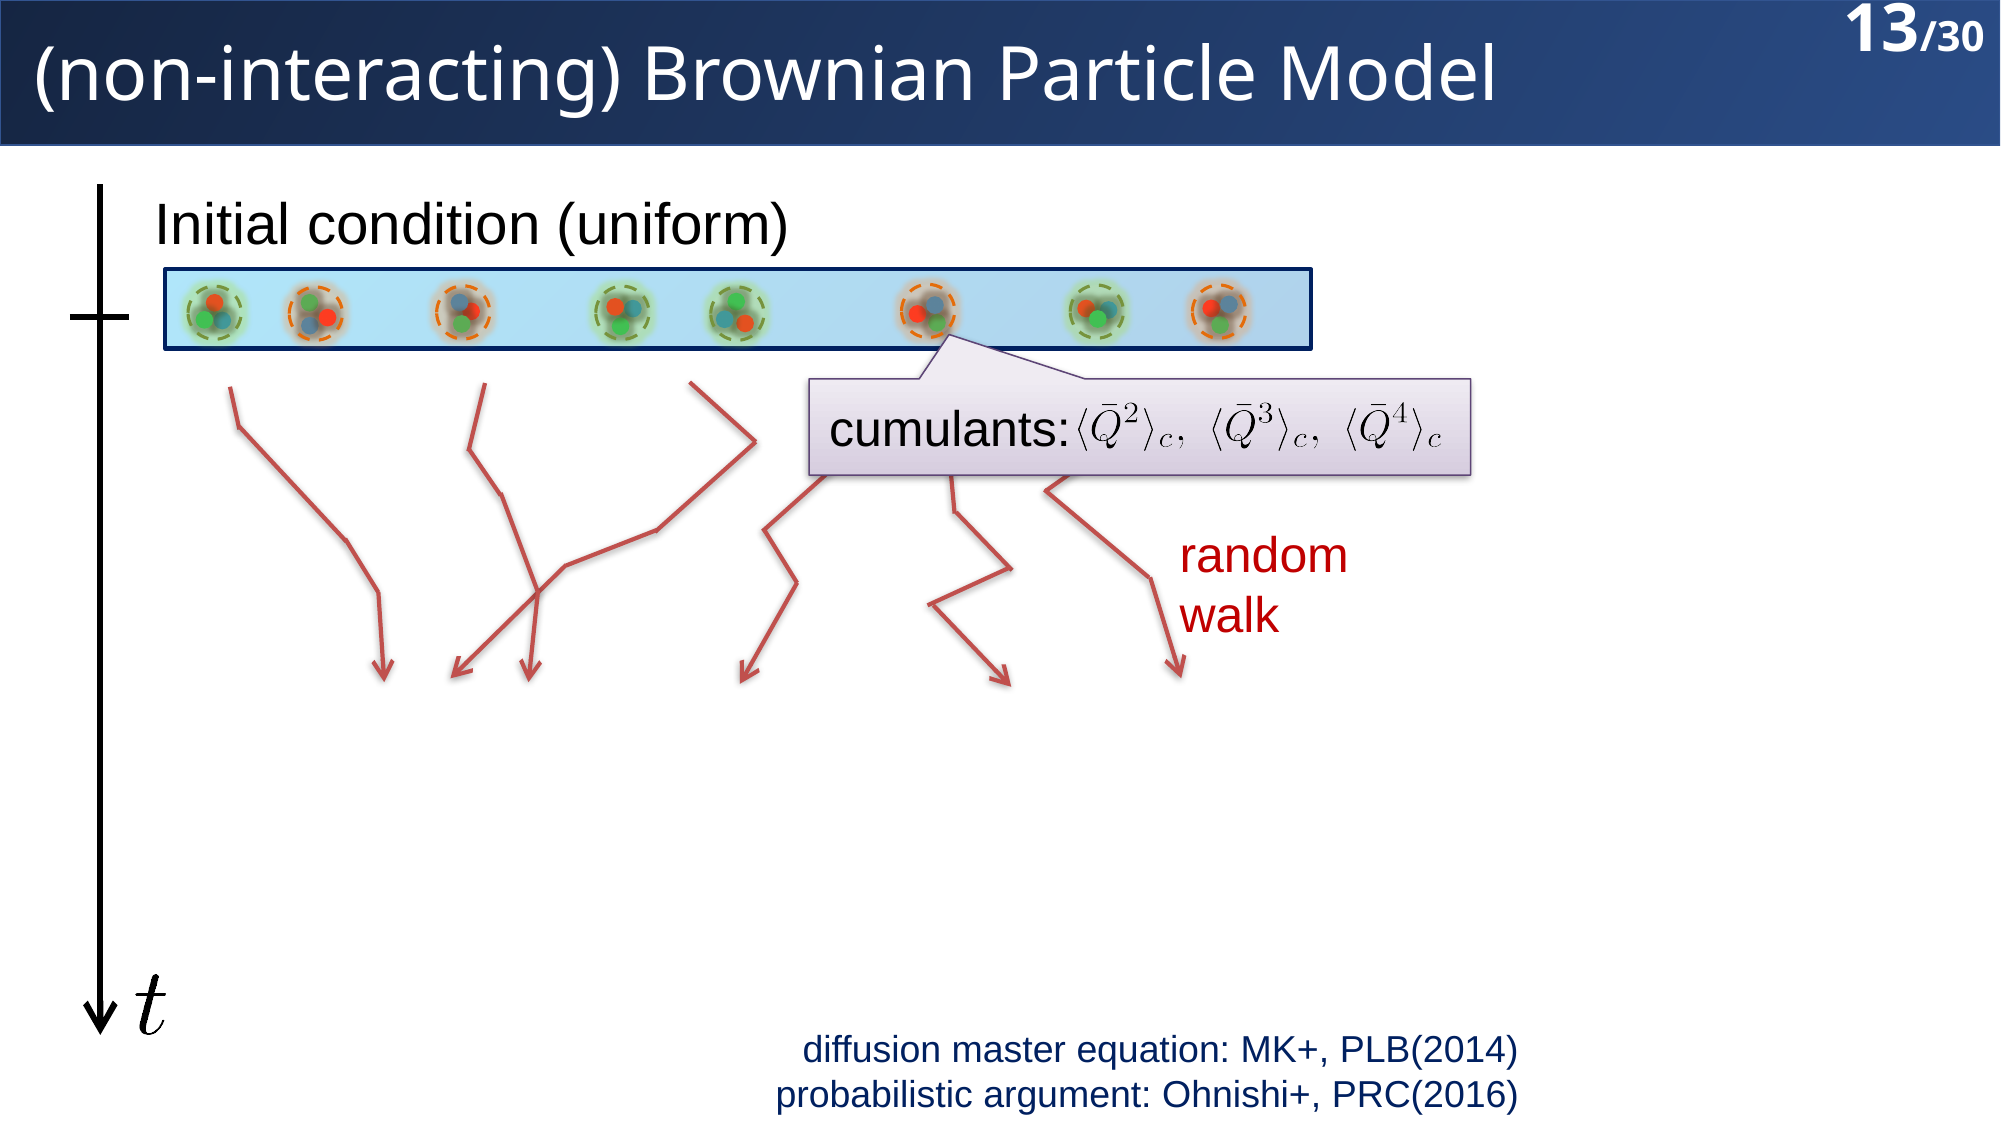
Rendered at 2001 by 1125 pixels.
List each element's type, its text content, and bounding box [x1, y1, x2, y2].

text_box [283, 281, 349, 347]
slide_number 13/30 [1550, 0, 2000, 60]
picture [135, 974, 166, 1035]
text_box [1186, 279, 1252, 345]
title (non-interacting) Brownian Particle Model [19, 7, 1745, 146]
text_box [710, 287, 764, 341]
text_box [896, 278, 962, 344]
text_box [595, 286, 649, 340]
text_box diffusion master equation: MK+, PLB(2014) probabilistic argument: Ohnishi+, PRC(2016) [760, 1017, 1534, 1122]
text_box [1070, 285, 1124, 339]
text_box [165, 269, 1311, 349]
text_box [1192, 285, 1246, 339]
text_box Initial condition (uniform) [139, 179, 807, 264]
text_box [809, 378, 1471, 476]
text_box [431, 280, 496, 346]
text_box [901, 284, 955, 338]
text_box [289, 287, 343, 341]
text_box [436, 285, 490, 339]
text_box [229, 382, 1360, 687]
text_box [188, 286, 242, 340]
